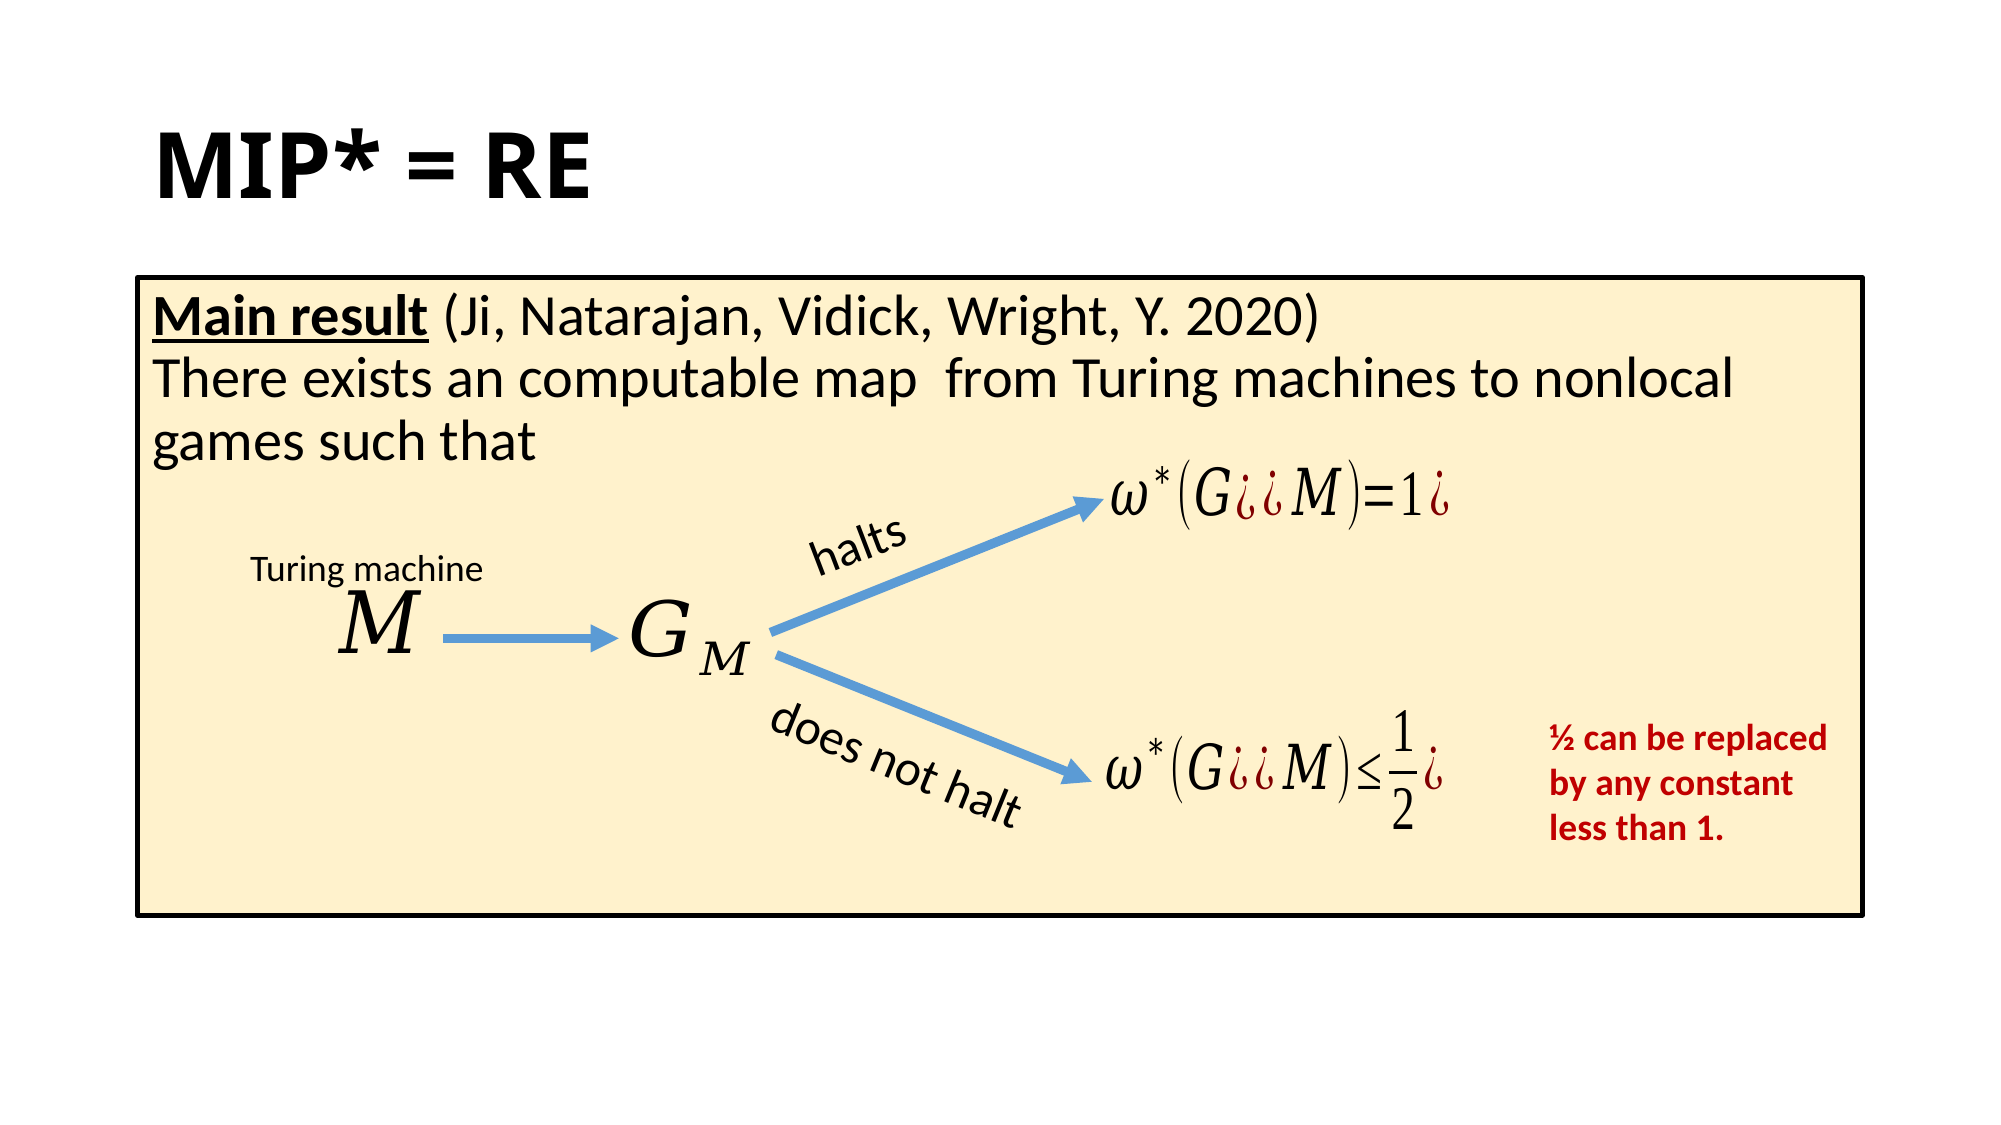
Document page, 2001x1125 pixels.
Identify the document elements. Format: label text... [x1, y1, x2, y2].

title MIP* = RE [137, 59, 1863, 275]
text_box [776, 654, 1092, 782]
text_box Turing machine [235, 536, 537, 596]
text_box ½ can be replaced by any constant less than 1. [1534, 706, 1863, 856]
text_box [770, 498, 1104, 633]
